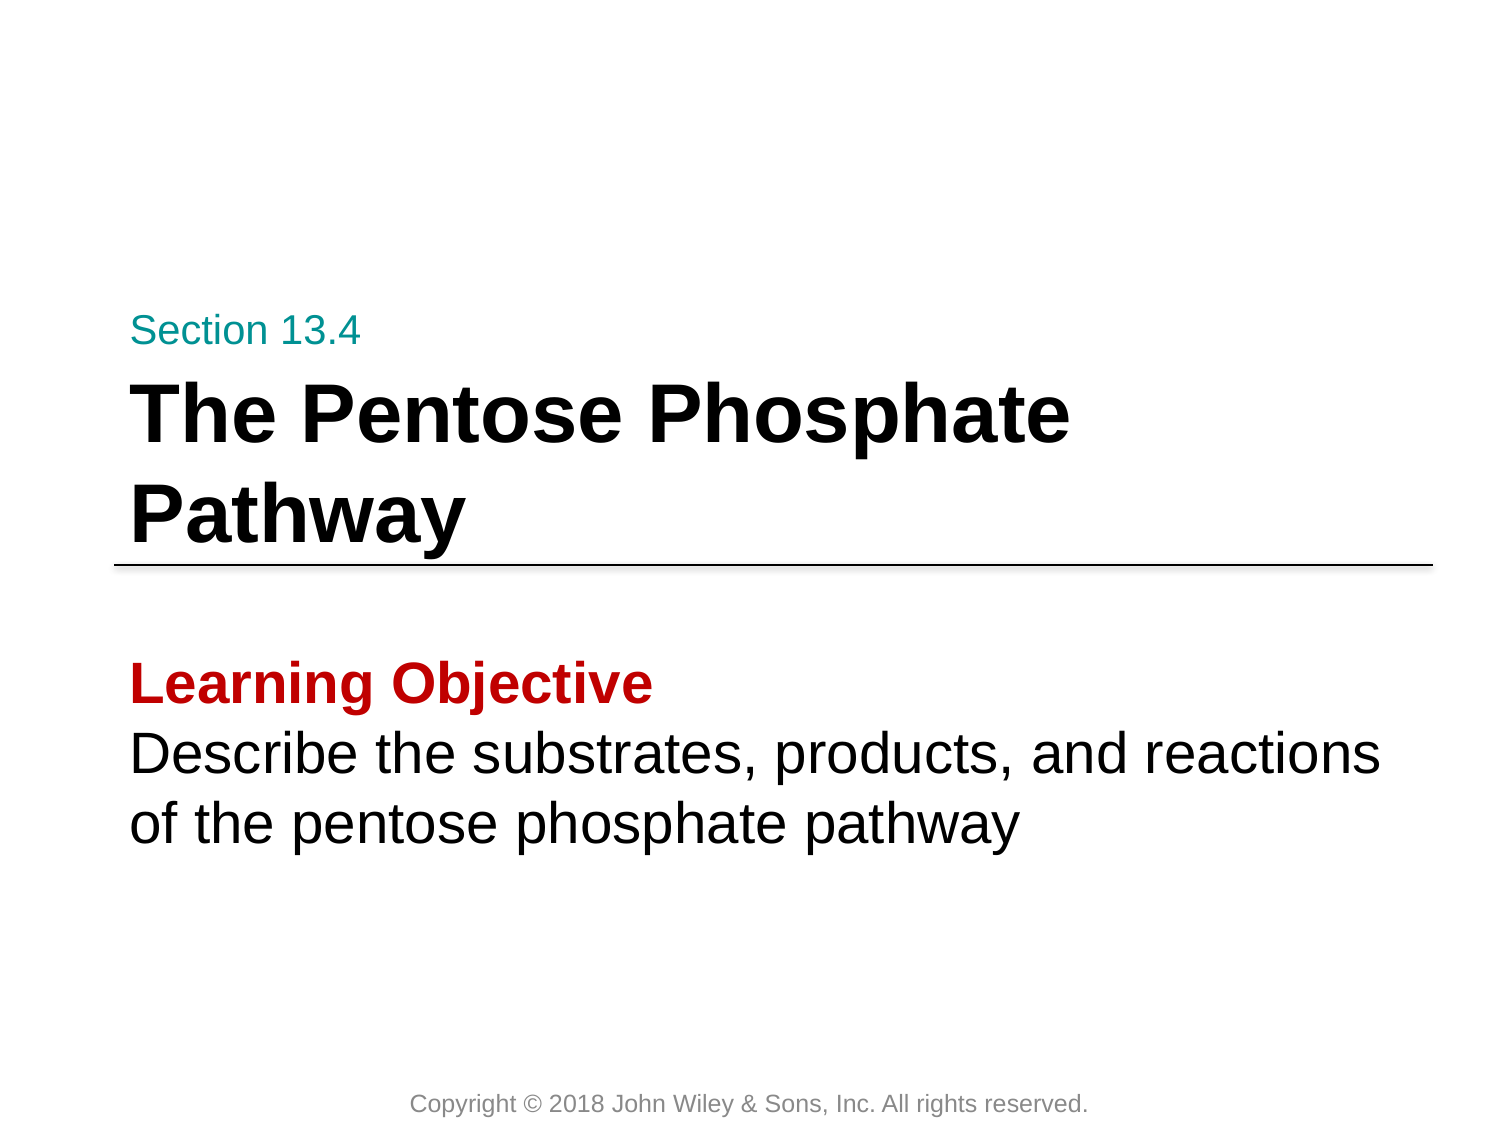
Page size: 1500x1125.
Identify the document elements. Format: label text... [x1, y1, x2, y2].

title The Pentose Phosphate Pathway [114, 361, 1390, 563]
list Section 13.4 [114, 284, 1390, 361]
footer Copyright © 2018 John Wiley & Sons, Inc. All rights reserved. [252, 1065, 1248, 1125]
text_box Learning Objective Describe the substrates, products, and reactions of the pentose phosphate pathway [114, 637, 1400, 863]
